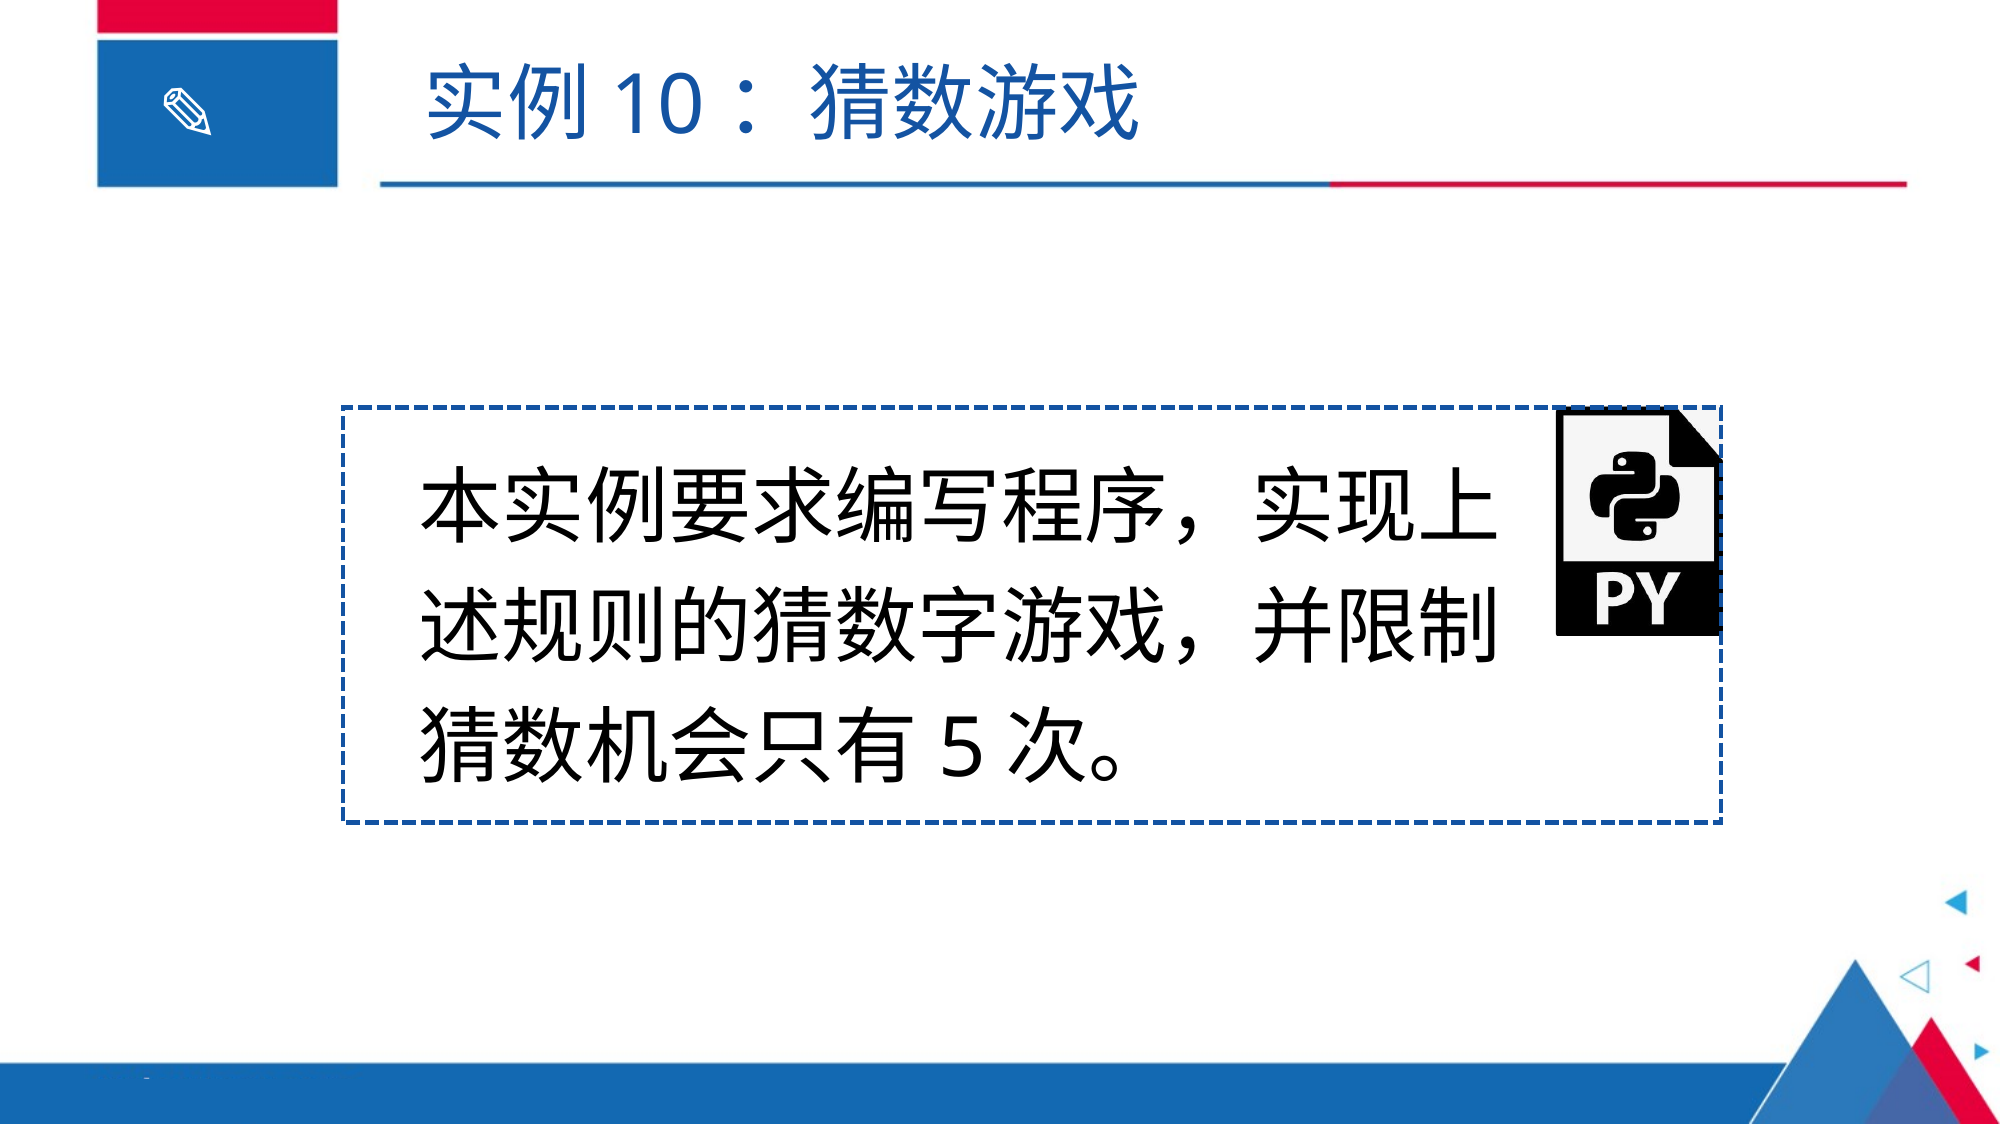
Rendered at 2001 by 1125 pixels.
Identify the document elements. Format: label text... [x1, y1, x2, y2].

text_box 实例10：猜数游戏 [409, 43, 1292, 158]
picture [0, 0, 2000, 1124]
text_box 本实例要求编写程序，实现上述规则的猜数字游戏，并限制猜数机会只有5次。 [404, 425, 1530, 801]
text_box [342, 406, 1722, 824]
